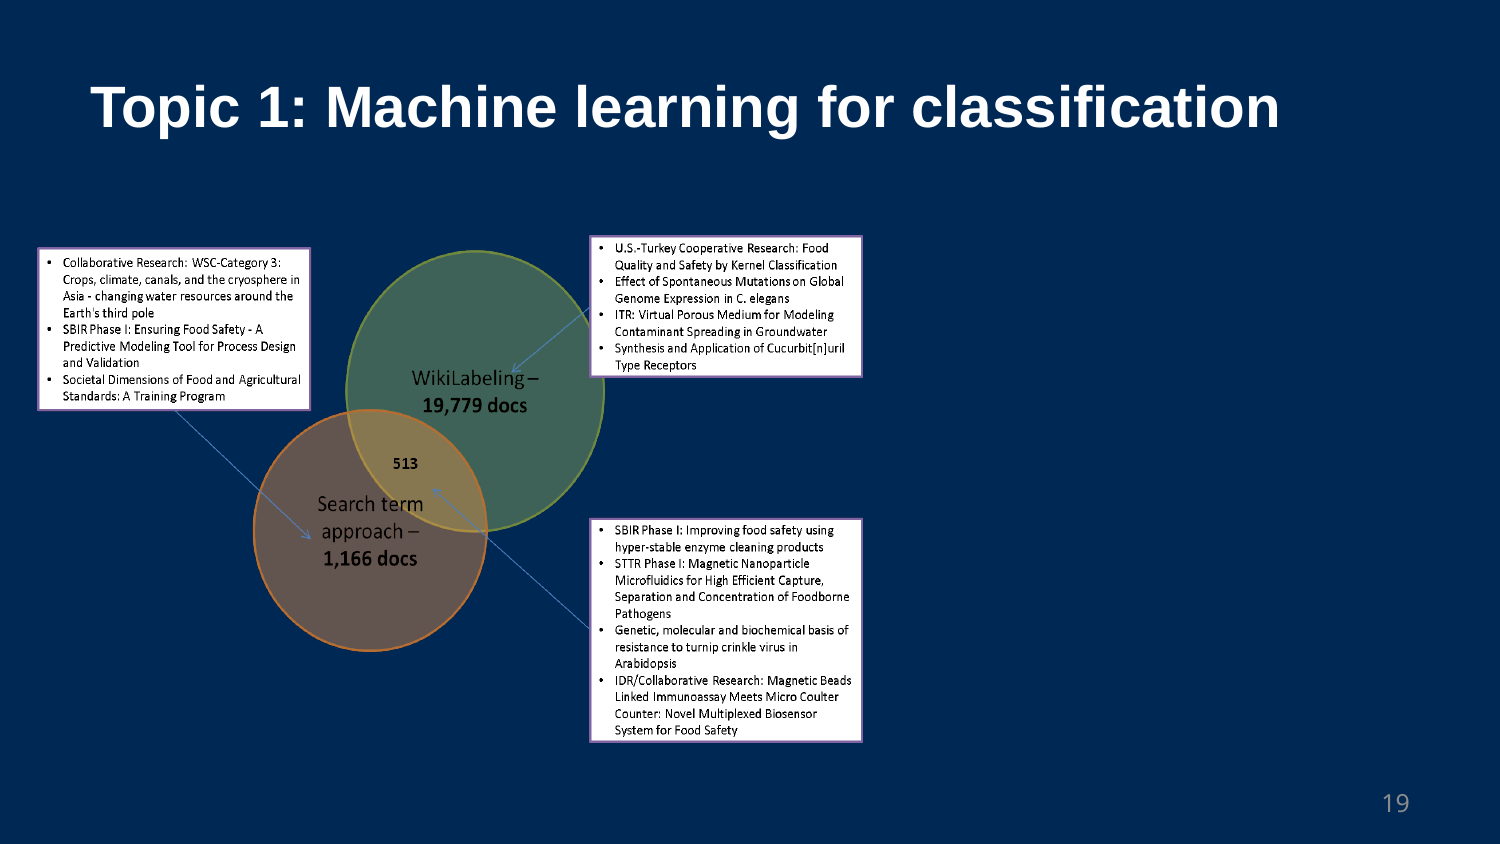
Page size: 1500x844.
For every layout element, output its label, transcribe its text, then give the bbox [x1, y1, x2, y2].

slide_number 19 [1074, 782, 1425, 827]
title Topic 1: Machine learning for classification [75, 33, 1425, 175]
picture [37, 234, 863, 748]
